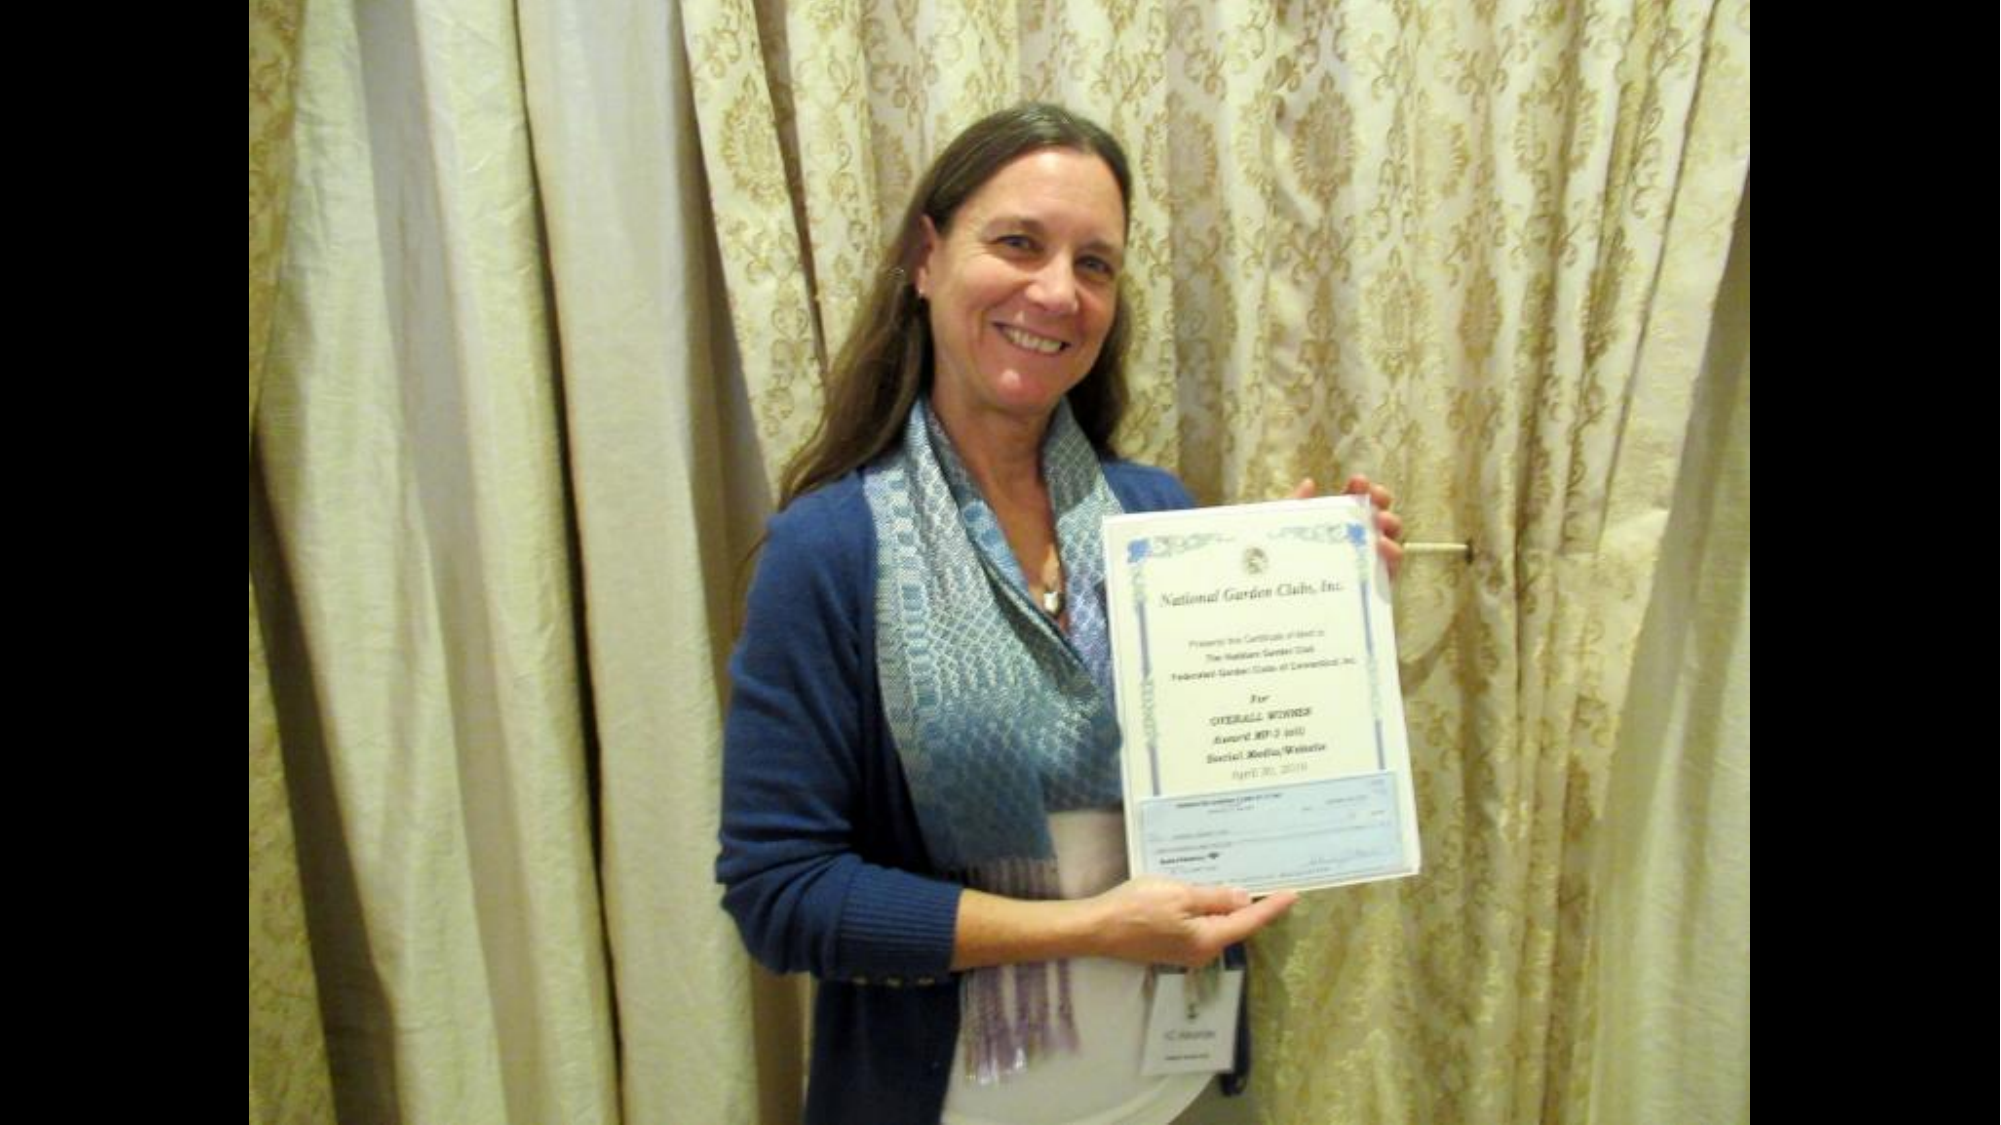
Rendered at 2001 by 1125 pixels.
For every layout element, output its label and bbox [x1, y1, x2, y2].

picture [249, 0, 1750, 1125]
